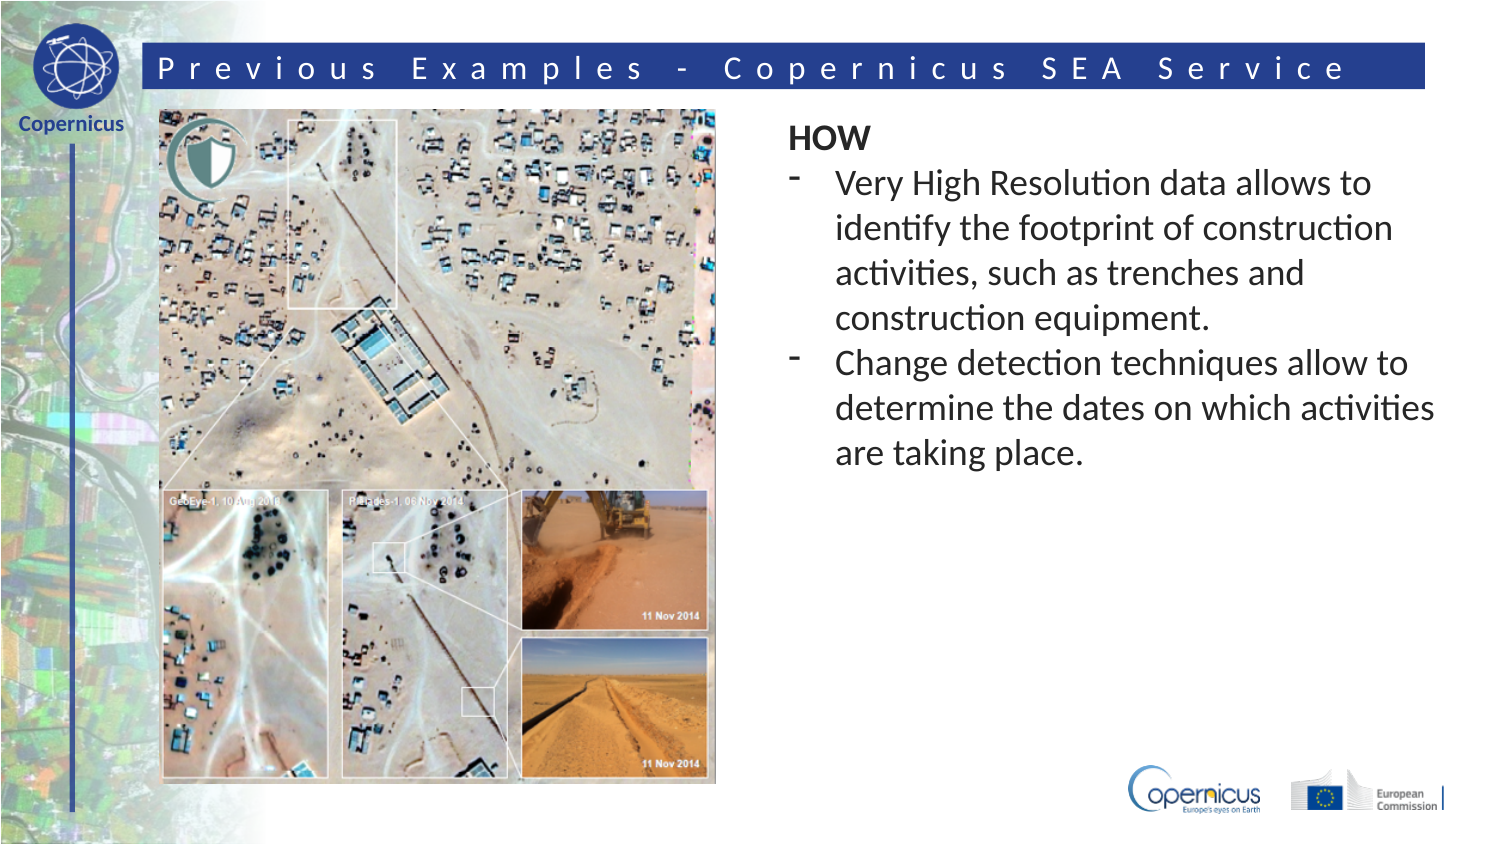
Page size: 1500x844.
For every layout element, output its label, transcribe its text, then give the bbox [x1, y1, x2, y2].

picture [24, 3, 148, 127]
picture [1291, 769, 1444, 810]
text_box HOW Very High Resolution data allows to identify the footprint of construction activities, such as trenches and construction equipment. Change detection techniques allow to determine the dates on which activities are taking place. [773, 105, 1483, 481]
picture [159, 109, 716, 784]
title Previous Examples - Copernicus SEA Service [142, 42, 1425, 90]
picture [1128, 765, 1260, 814]
